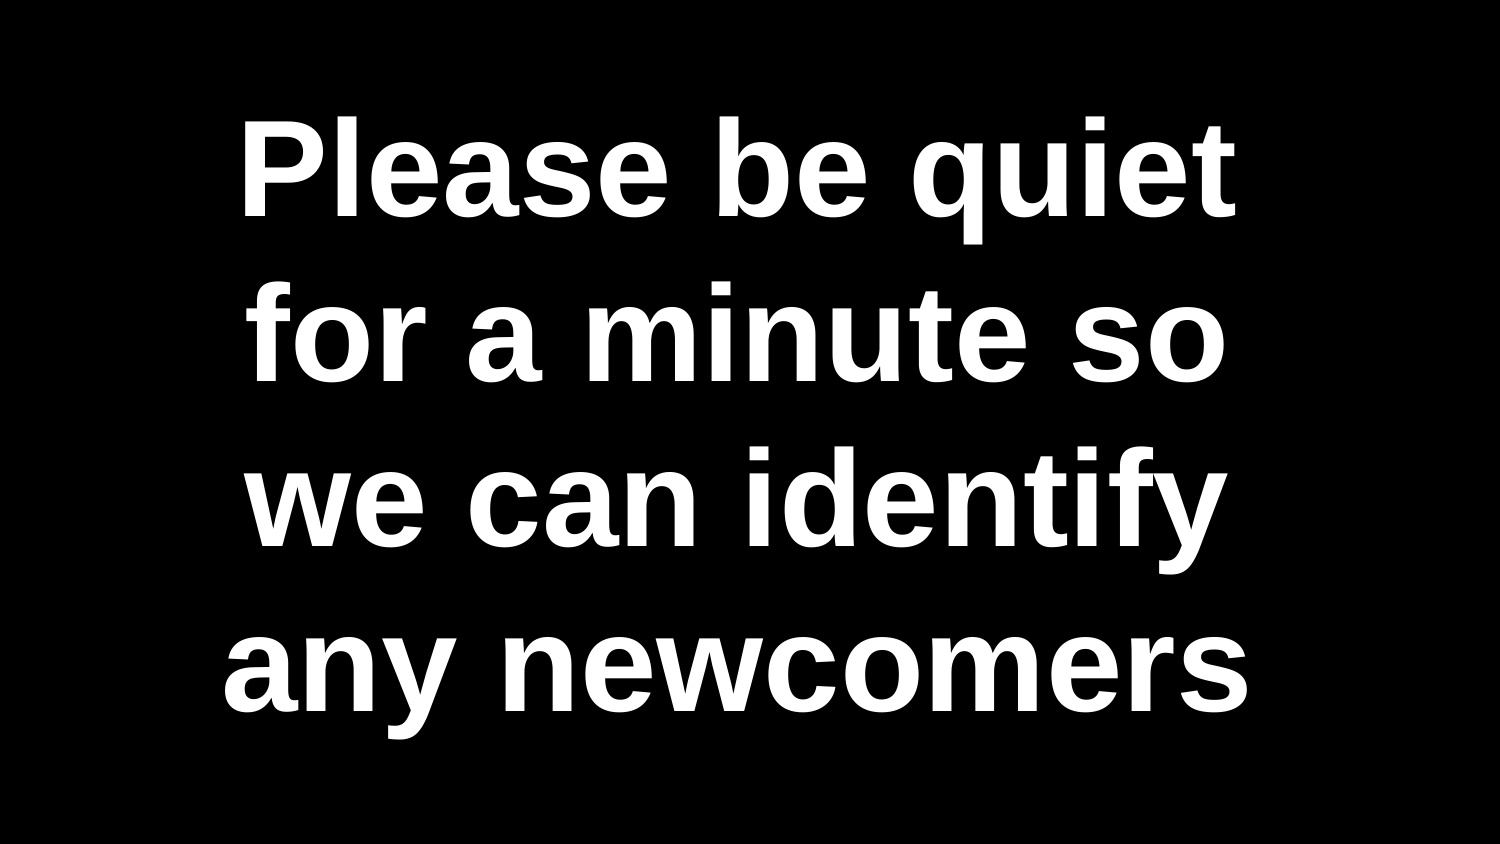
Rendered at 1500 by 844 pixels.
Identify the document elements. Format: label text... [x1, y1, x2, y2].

text_box Please be quiet for a minute so we can identify any newcomers [137, 71, 1338, 747]
